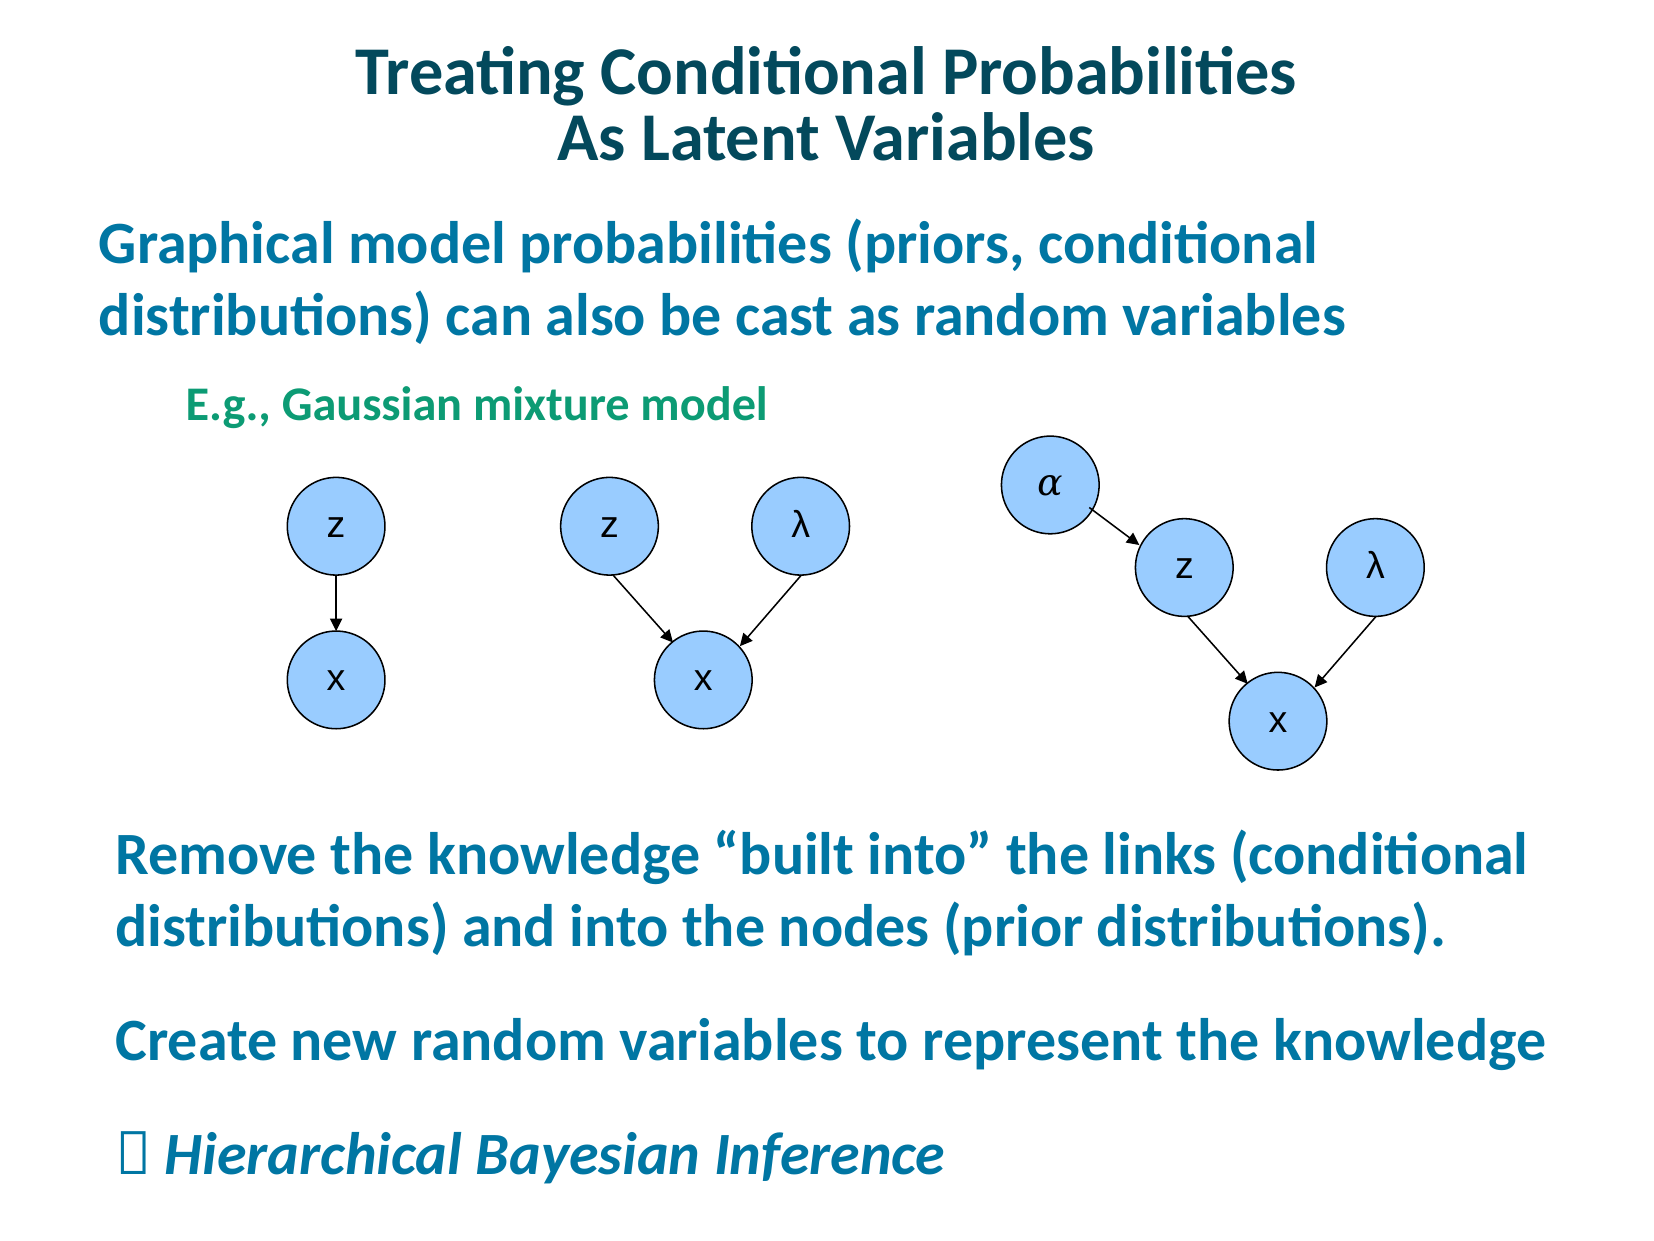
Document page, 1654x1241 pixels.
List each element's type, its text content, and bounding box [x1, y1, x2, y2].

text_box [1001, 435, 1425, 771]
title Treating Conditional Probabilities As Latent Variables [82, 32, 1571, 183]
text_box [287, 477, 386, 729]
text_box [560, 477, 850, 729]
list Graphical model probabilities (priors, conditional distributions) can also be cast as random variables E.g., Gaussian mixture model Remove the knowledge “built into” the links (conditional distributions) and into the nodes (prior distributions). Create new random variables to represent the knowledge  Hierarchical Bayesian Inference [82, 195, 1571, 1221]
